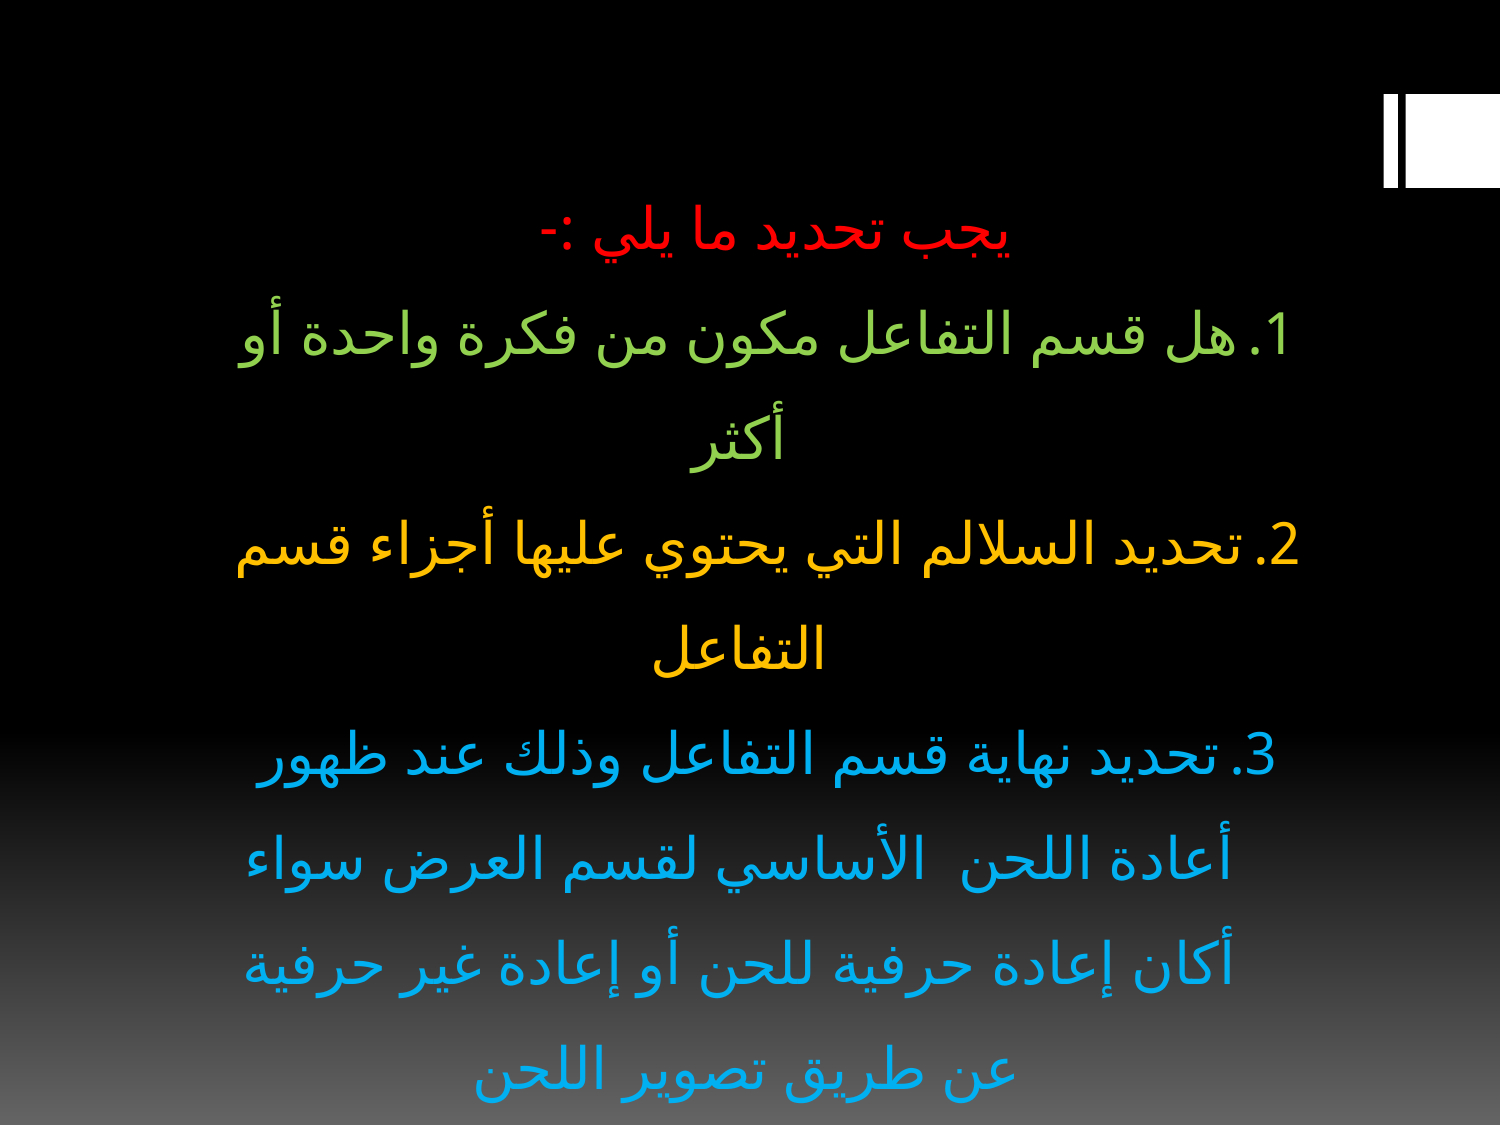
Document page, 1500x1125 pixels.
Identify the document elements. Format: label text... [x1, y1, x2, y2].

text_box يجب تحديد ما يلي :- هل قسم التفاعل مكون من فكرة واحدة أو أكثر تحديد السلالم التي يحتوي عليها أجزاء قسم التفاعل تحديد نهاية قسم التفاعل وذلك عند ظهور أعادة اللحن الأساسي لقسم العرض سواء أكان إعادة حرفية للحن أو إعادة غير حرفية عن طريق تصوير اللحن تحديد نوع القفلة في نهاية قسم التفاعل وتحديد السلم [194, 149, 1341, 1125]
